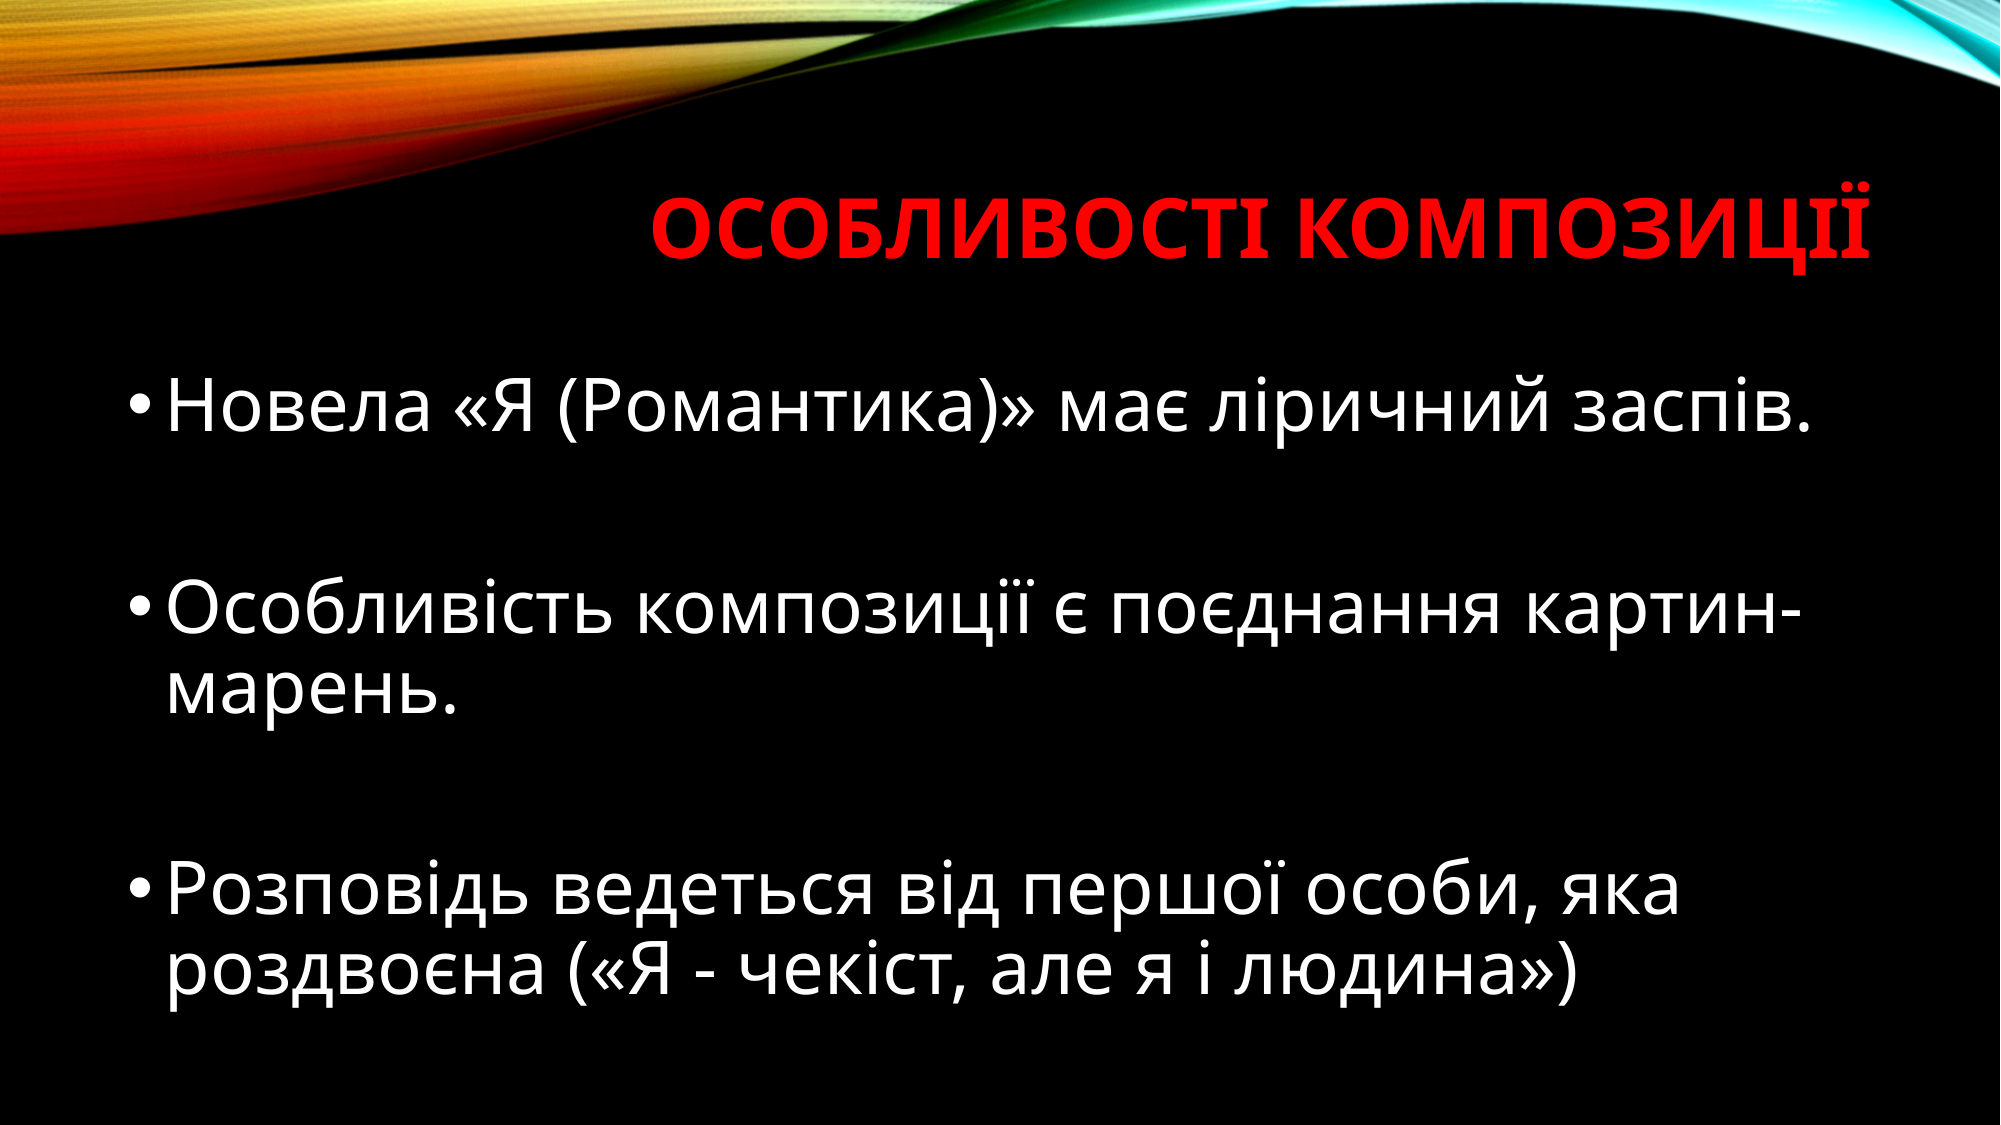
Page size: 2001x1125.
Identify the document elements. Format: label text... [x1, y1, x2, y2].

picture [0, 0, 2000, 237]
list Новела «Я (Романтика)» має ліричний заспів. Особливість композиції є поєднання картин-марень. Розповідь ведеться від першої особи, яка роздвоєна («Я - чекіст, але я і людина») [112, 360, 1888, 1021]
title Особливості композиції [474, 125, 1888, 338]
